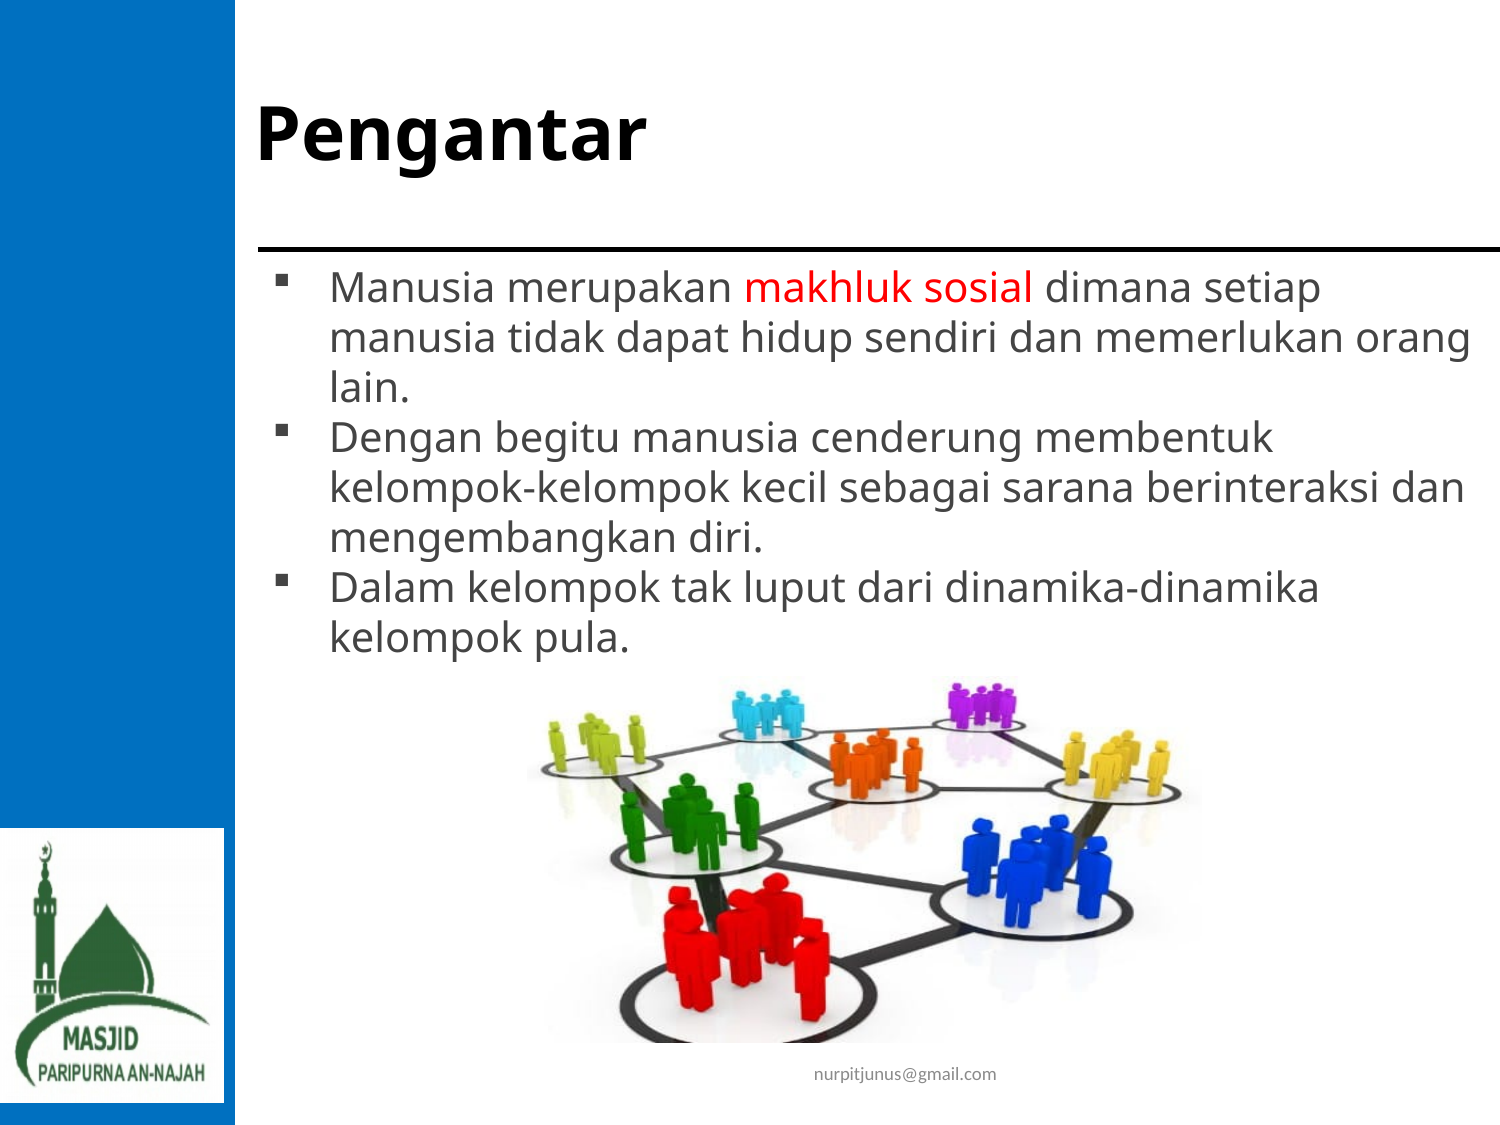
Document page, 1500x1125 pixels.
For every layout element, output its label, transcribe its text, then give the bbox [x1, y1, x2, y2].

text_box Manusia merupakan makhluk sosial dimana setiap manusia tidak dapat hidup sendiri dan memerlukan orang lain. Dengan begitu manusia cenderung membentuk kelompok-kelompok kecil sebagai sarana berinteraksi dan mengembangkan diri. Dalam kelompok tak luput dari dinamika-dinamika kelompok pula. [257, 253, 1500, 669]
footer nurpitjunus@gmail.com [609, 1043, 1202, 1103]
list Pengantar [239, 26, 1500, 247]
picture [0, 828, 224, 1103]
picture [527, 675, 1202, 1043]
